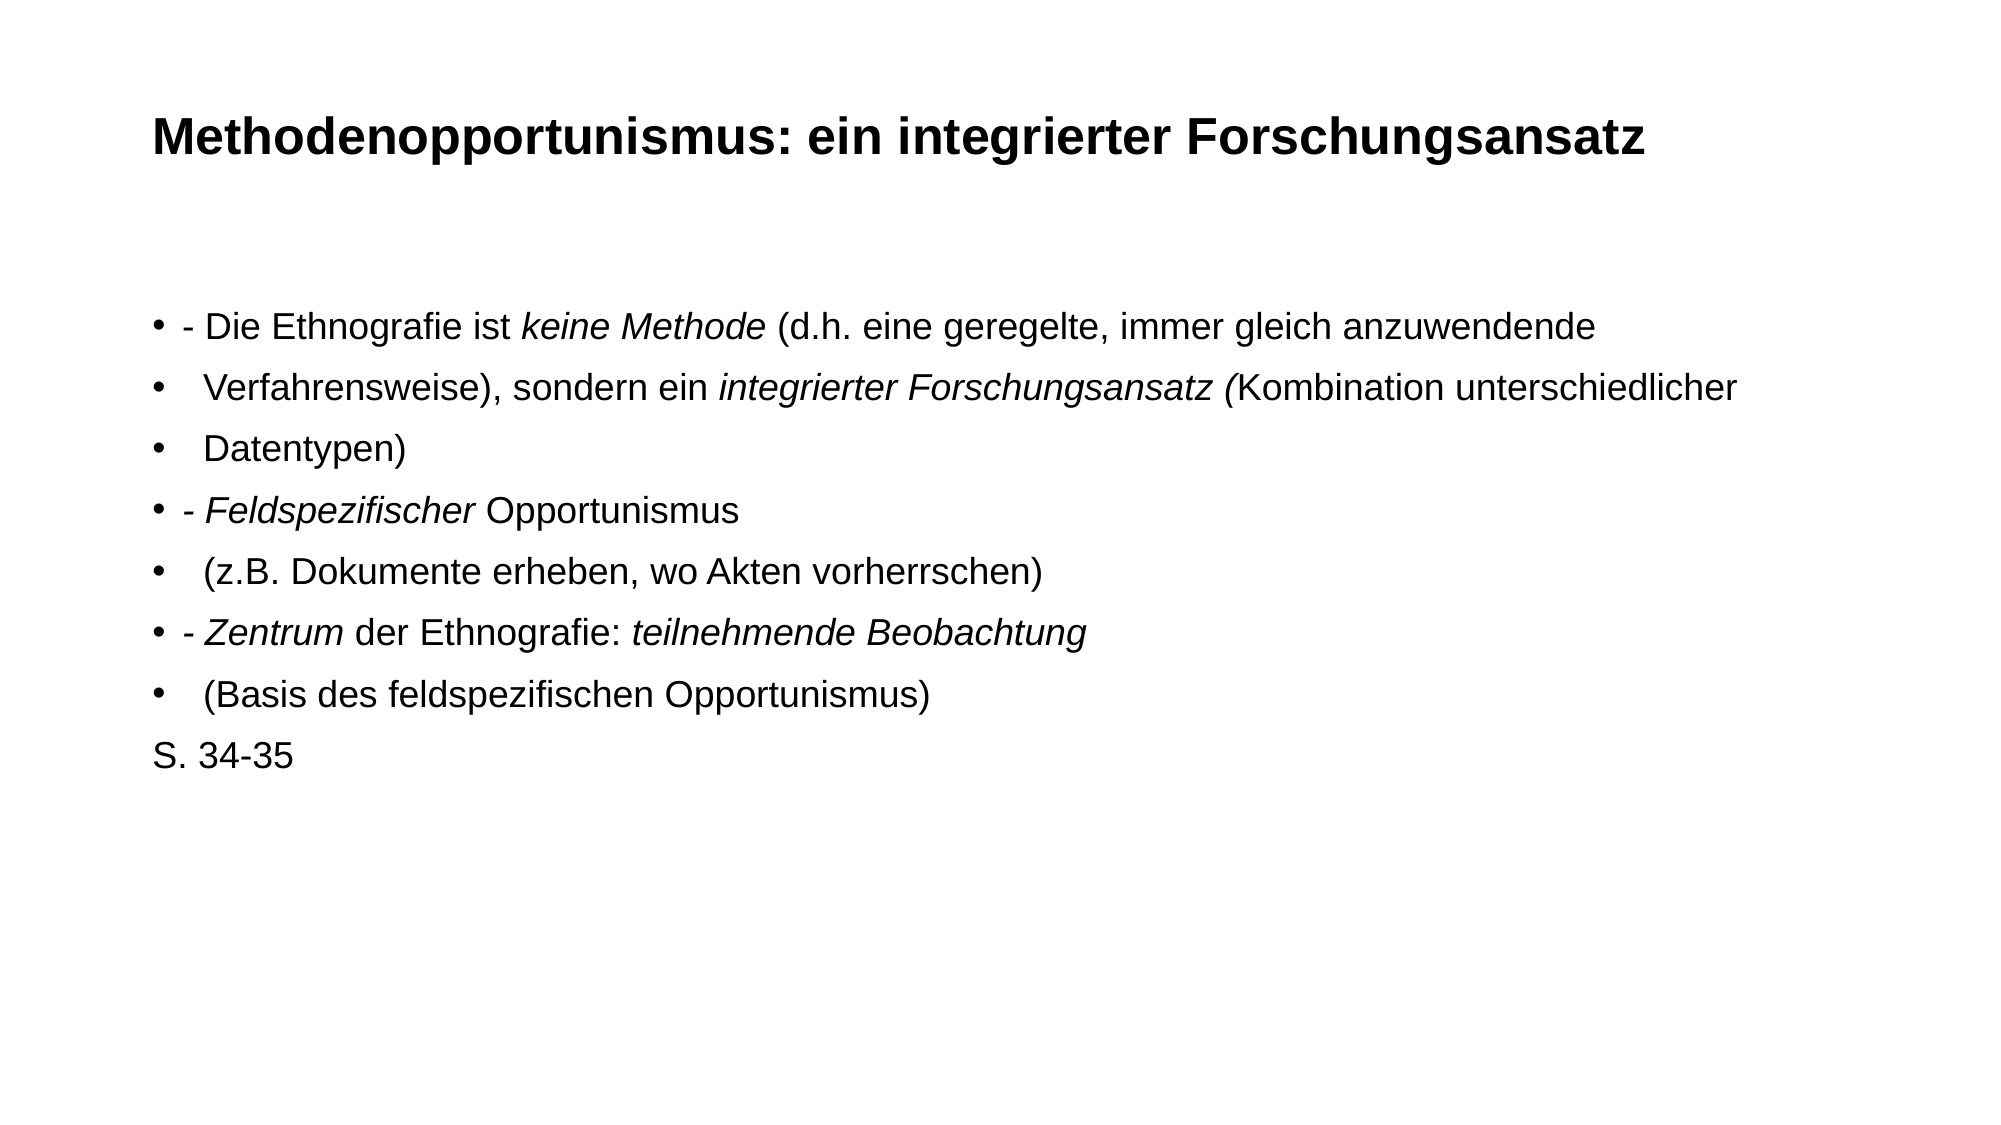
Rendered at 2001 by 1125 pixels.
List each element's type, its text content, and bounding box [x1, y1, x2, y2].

title Methodenopportunismus: ein integrierter Forschungsansatz [137, 59, 1863, 278]
list - Die Ethnografie ist keine Methode (d.h. eine geregelte, immer gleich anzuwendende Verfahrensweise), sondern ein integrierter Forschungsansatz (Kombination unterschiedlicher Datentypen) - Feldspezifischer Opportunismus (z.B. Dokumente erheben, wo Akten vorherrschen) - Zentrum der Ethnografie: teilnehmende Beobachtung (Basis des feldspezifischen Opportunismus) S. 34-35 [137, 299, 1863, 1014]
